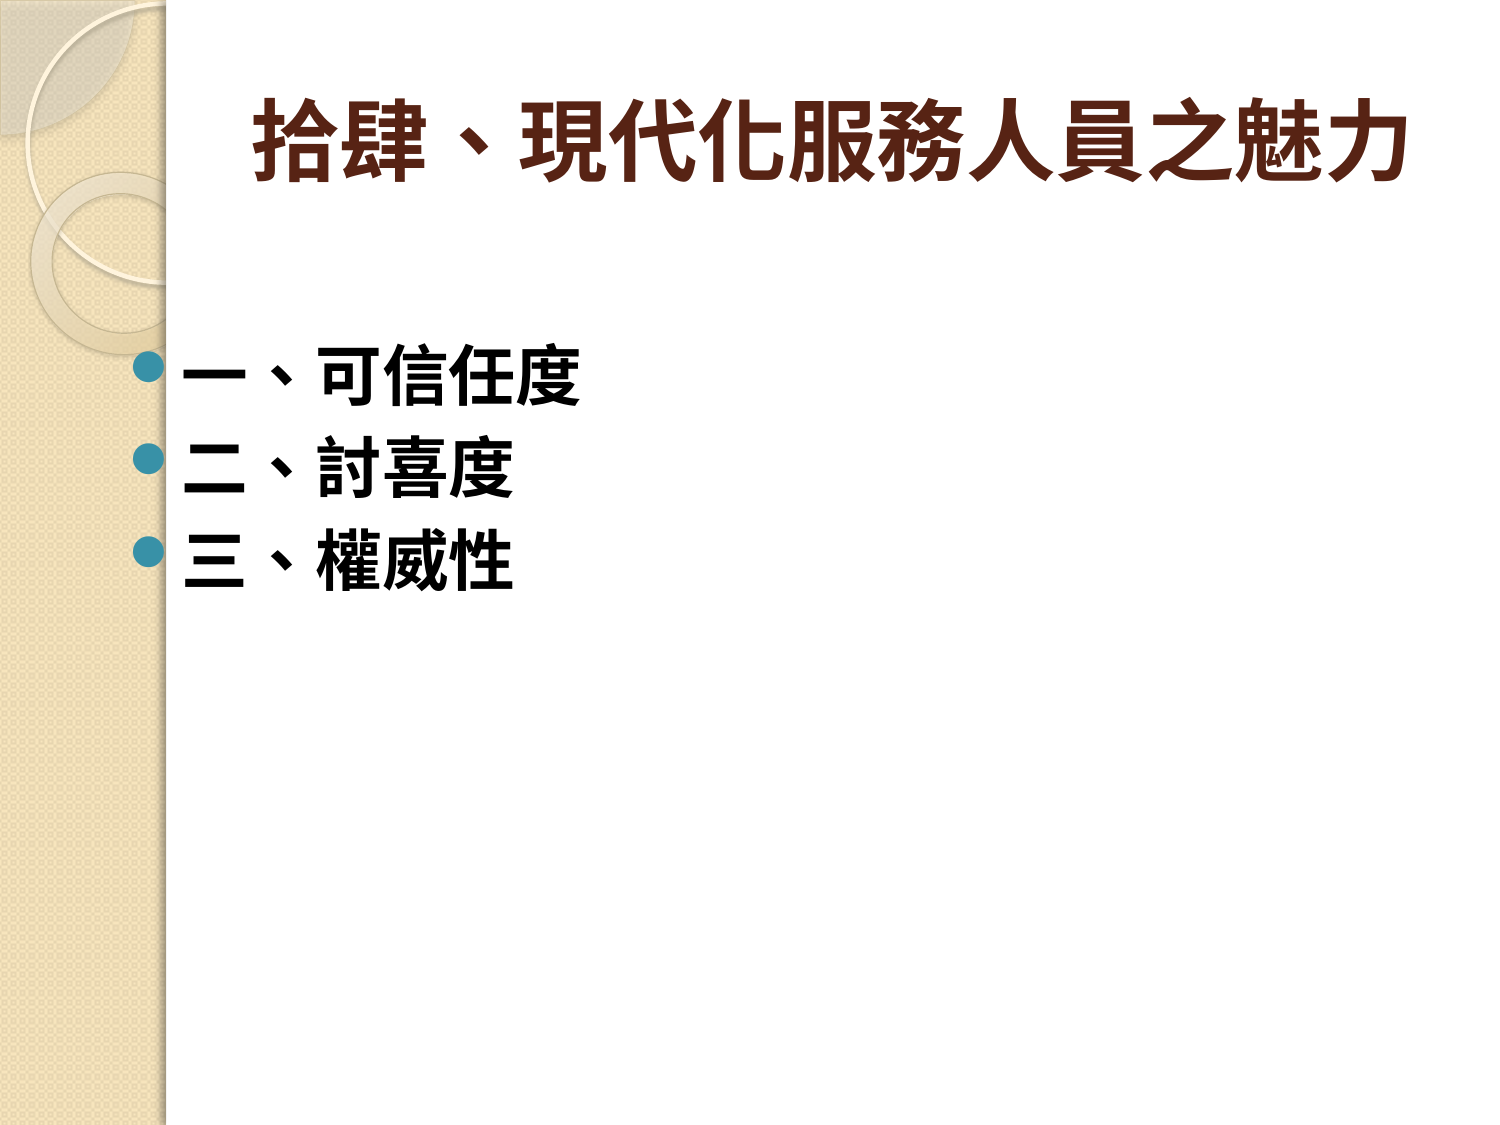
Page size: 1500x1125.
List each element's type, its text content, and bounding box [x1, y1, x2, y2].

list 一、可信任度 二、討喜度 三、權威性 [100, 326, 1451, 1050]
title 拾肆、現代化服務人員之魅力 [235, 45, 1466, 233]
